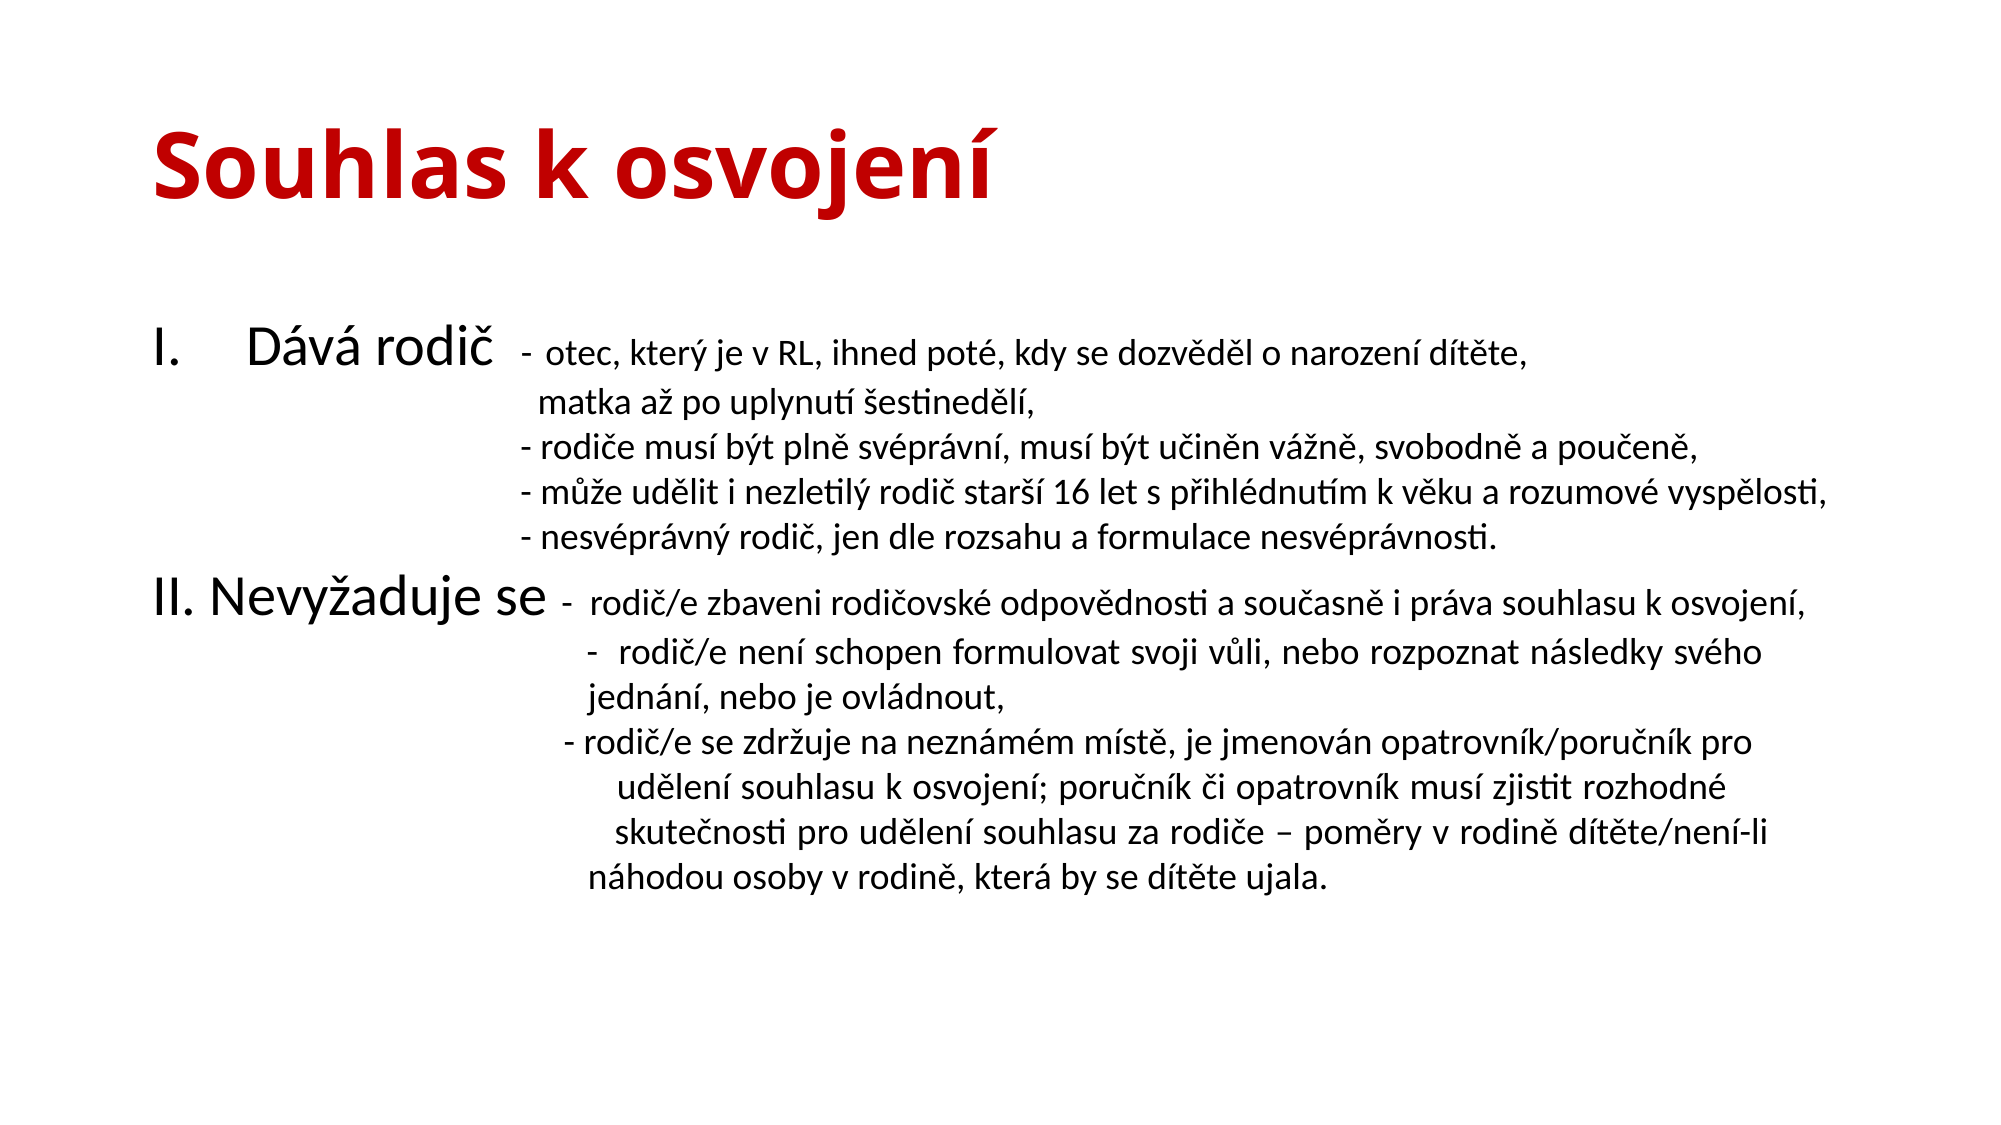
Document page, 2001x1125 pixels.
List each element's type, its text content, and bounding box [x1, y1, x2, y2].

list Dává rodič - otec, který je v RL, ihned poté, kdy se dozvěděl o narození dítěte, matka až po uplynutí šestinedělí, - rodiče musí být plně svéprávní, musí být učiněn vážně, svobodně a poučeně, - může udělit i nezletilý rodič starší 16 let s přihlédnutím k věku a rozumové vyspělosti, - nesvéprávný rodič, jen dle rozsahu a formulace nesvéprávnosti. II. Nevyžaduje se - rodič/e zbaveni rodičovské odpovědnosti a současně i práva souhlasu k osvojení, - rodič/e není schopen formulovat svoji vůli, nebo rozpoznat následky svého jednání, nebo je ovládnout, - rodič/e se zdržuje na neznámém místě, je jmenován opatrovník/poručník pro udělení souhlasu k osvojení; poručník či opatrovník musí zjistit rozhodné skutečnosti pro udělení souhlasu za rodiče – poměry v rodině dítěte/není-li náhodou osoby v rodině, která by se dítěte ujala. [137, 299, 1863, 1014]
title Souhlas k osvojení [137, 59, 1863, 278]
